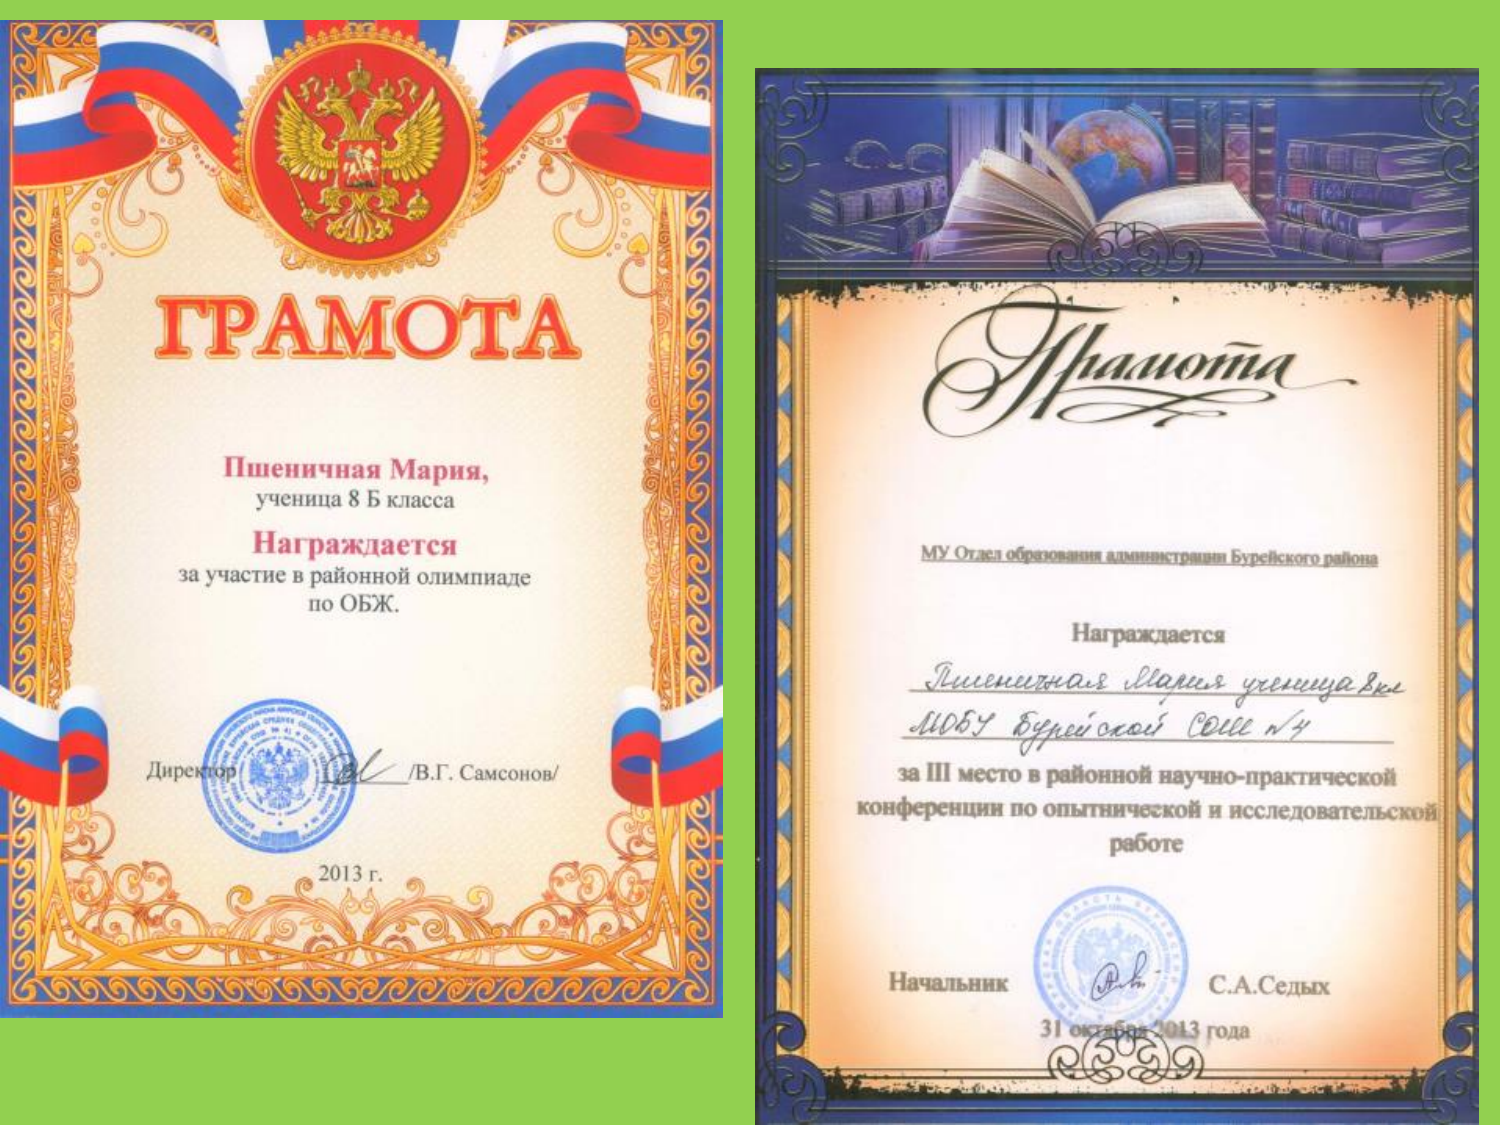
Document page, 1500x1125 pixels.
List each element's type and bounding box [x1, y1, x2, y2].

picture [755, 68, 1479, 1125]
picture [0, 20, 723, 1019]
